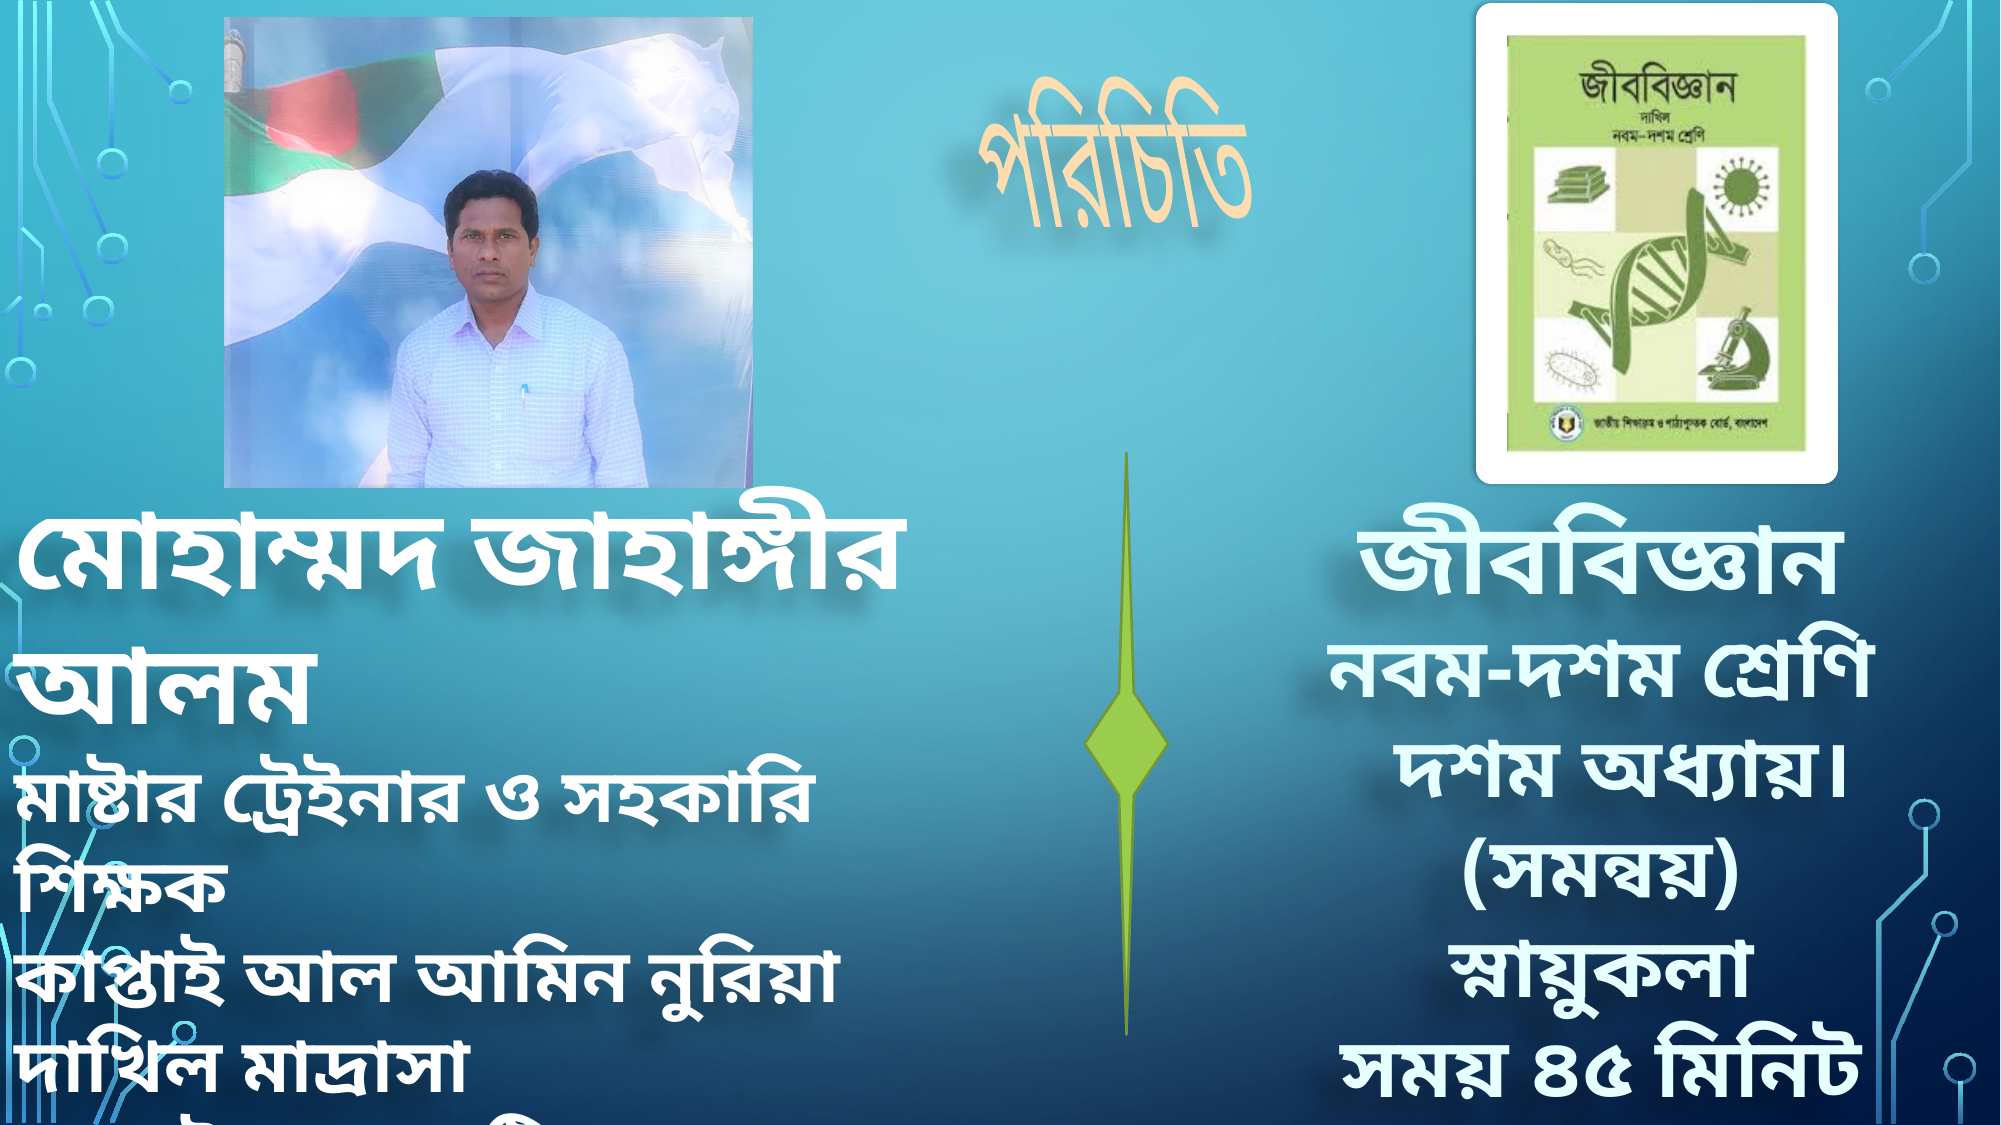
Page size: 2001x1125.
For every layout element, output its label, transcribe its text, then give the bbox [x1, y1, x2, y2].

text_box জীববিজ্ঞান নবম-দশম শ্রেণি দশম অধ্যায়।(সমন্বয়) স্নায়ুকলা সময় ৪৫ মিনিট [1264, 487, 1939, 1125]
text_box মোহাম্মদ জাহাঙ্গীর আলম মাষ্টার ট্রেইনার ও সহকারি শিক্ষক কাপ্তাই আল আমিন নুরিয়া দাখিল মাদ্রাসা কাপ্তাই, রাঙ্গামাটি। মোবাইলঃ ০১৮১৫৪১১৭৬২ Email. mjahangirkaptai@gmail.com [0, 469, 978, 1125]
picture [1506, 34, 1808, 453]
text_box [1083, 451, 1170, 1037]
picture [224, 17, 754, 488]
